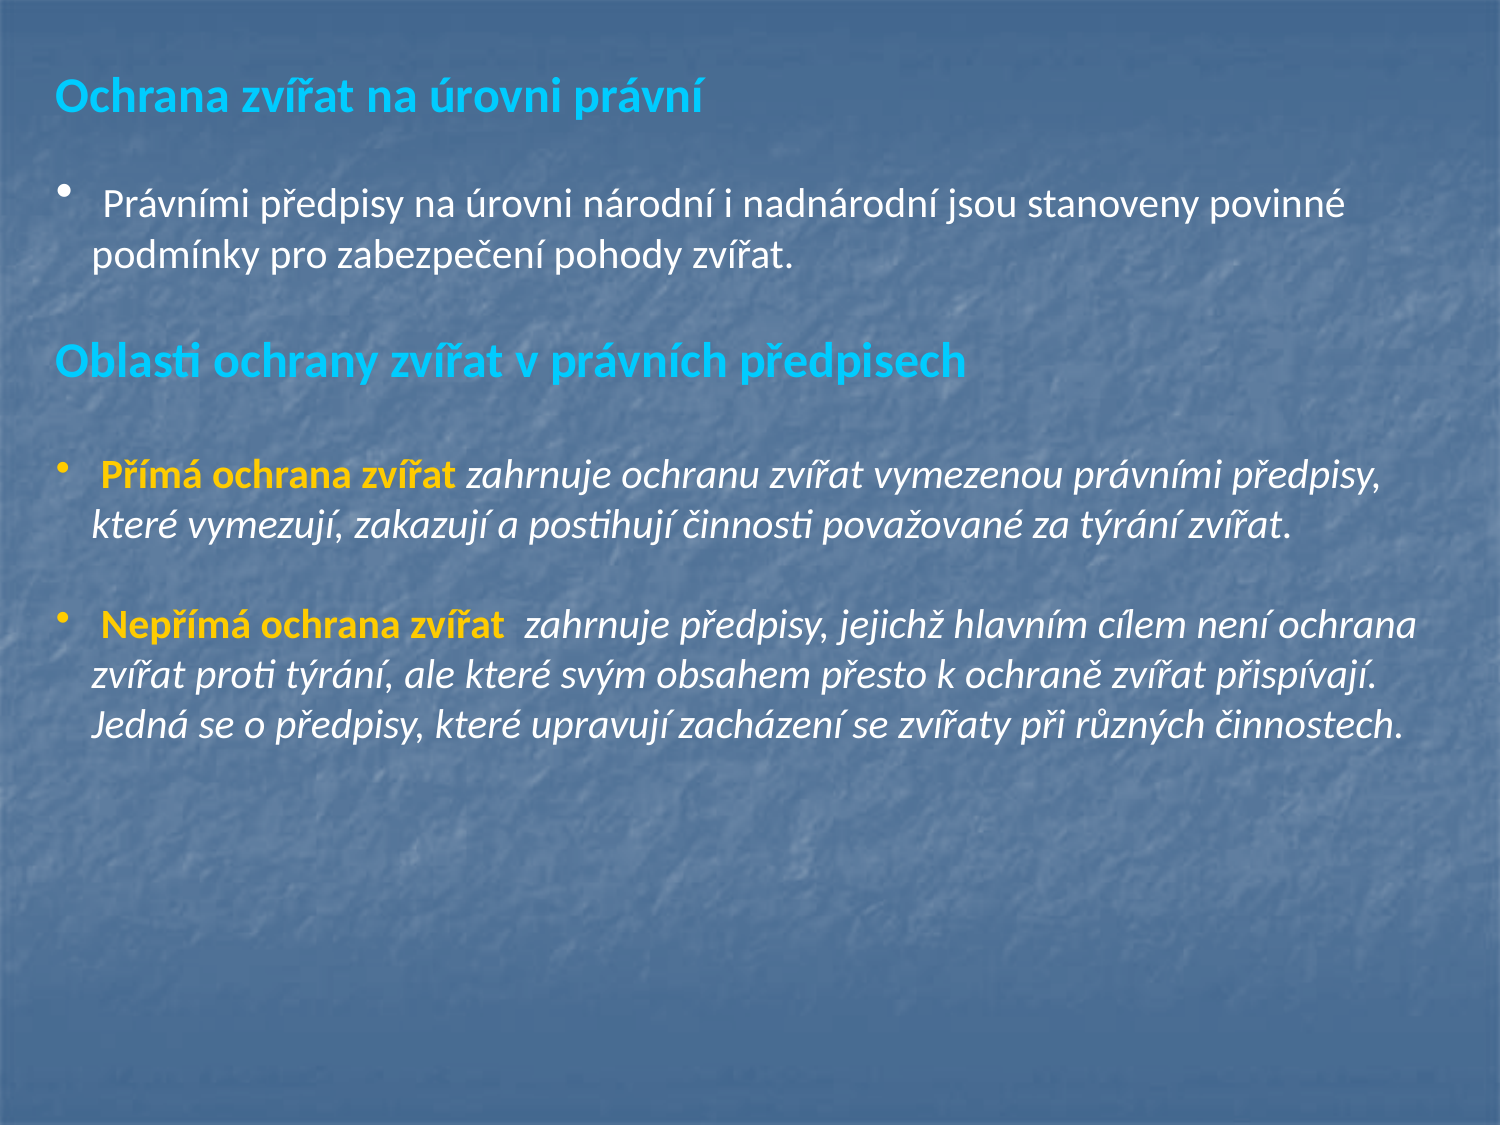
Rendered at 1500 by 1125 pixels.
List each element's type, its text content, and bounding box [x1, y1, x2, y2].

text_box Ochrana zvířat na úrovni právní Právními předpisy na úrovni národní i nadnárodní jsou stanoveny povinné podmínky pro zabezpečení pohody zvířat. Oblasti ochrany zvířat v právních předpisech Přímá ochrana zvířat zahrnuje ochranu zvířat vymezenou právními předpisy, které vymezují, zakazují a postihují činnosti považované za týrání zvířat. Nepřímá ochrana zvířat zahrnuje předpisy, jejichž hlavním cílem není ochrana zvířat proti týrání, ale které svým obsahem přesto k ochraně zvířat přispívají. Jedná se o předpisy, které upravují zacházení se zvířaty při různých činnostech. [41, 54, 1459, 850]
